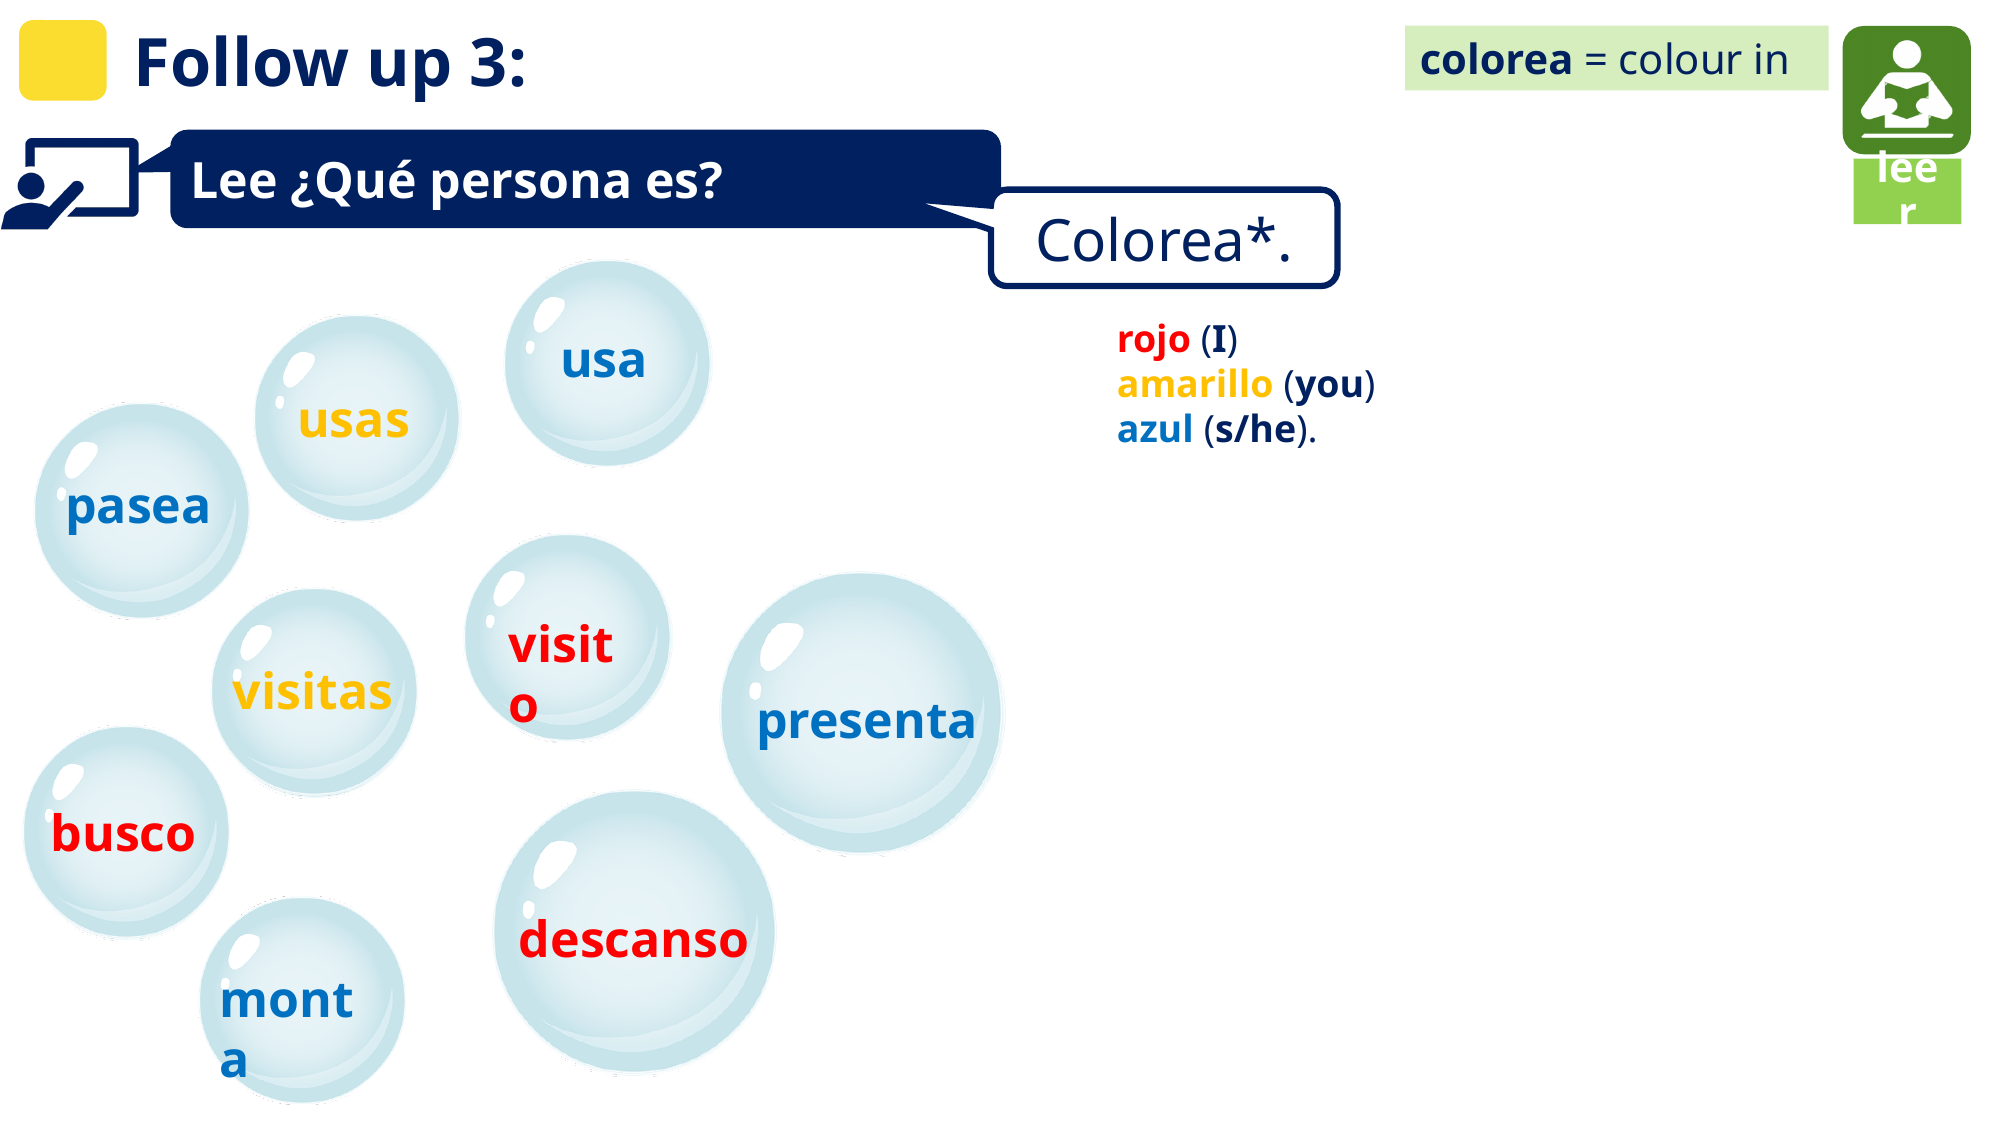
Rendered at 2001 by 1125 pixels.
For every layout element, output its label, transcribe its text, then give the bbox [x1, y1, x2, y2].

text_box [717, 569, 1005, 856]
picture [0, 108, 145, 259]
picture [778, 570, 1007, 857]
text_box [490, 787, 778, 1075]
text_box Lee ¿Qué persona es? [145, 129, 1002, 229]
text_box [197, 895, 407, 1105]
picture [464, 533, 674, 743]
text_box Colorea*. [899, 188, 1339, 288]
text_box leer [1853, 158, 1962, 225]
title Follow up 3: [118, 9, 580, 121]
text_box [252, 314, 461, 523]
picture [1842, 25, 1971, 155]
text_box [502, 258, 712, 468]
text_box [32, 401, 251, 620]
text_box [21, 724, 231, 939]
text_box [462, 532, 672, 742]
text_box rojo (I) amarillo (you) azul (s/he). [1102, 307, 2000, 458]
text_box [20, 21, 106, 100]
text_box colorea = colour in [1405, 25, 1829, 91]
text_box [209, 586, 419, 796]
picture [252, 313, 463, 523]
